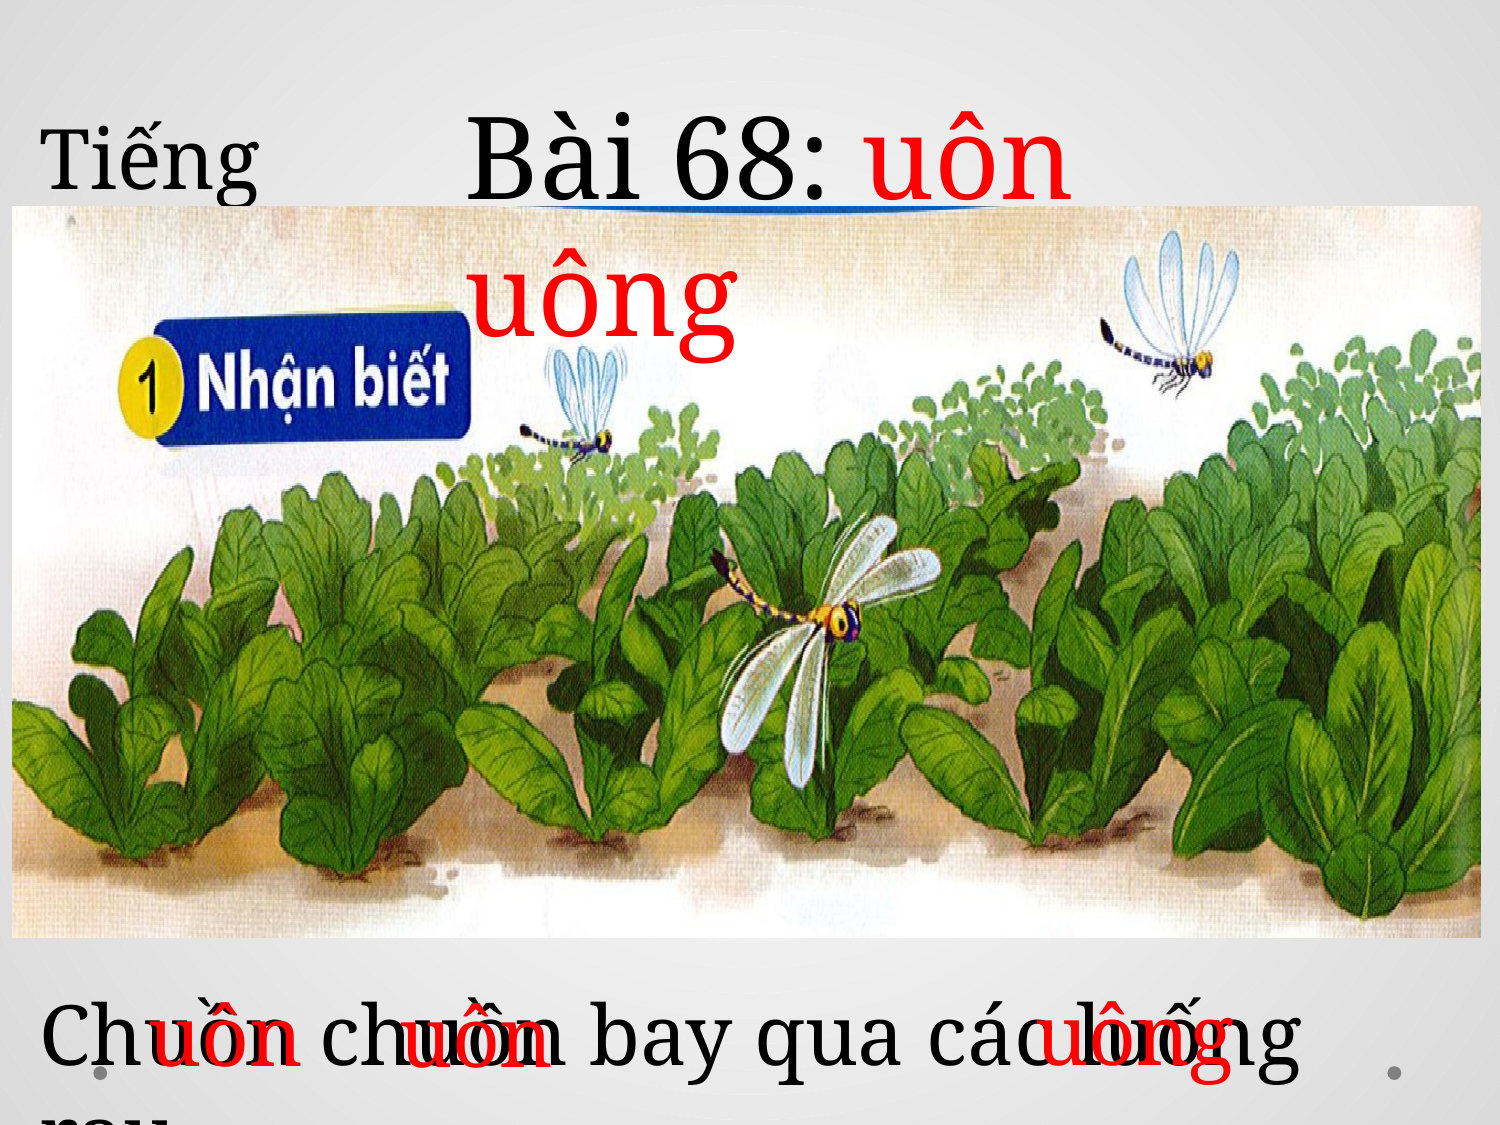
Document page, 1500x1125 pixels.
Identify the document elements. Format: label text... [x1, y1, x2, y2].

text_box uôn [133, 975, 322, 1091]
text_box Tiếng Việt: [24, 99, 450, 204]
text_box uông [1020, 974, 1259, 1090]
text_box Bài 68: uôn uông [450, 77, 1463, 204]
text_box Chuồn chuồn bay qua các luống rau. [24, 974, 1475, 1125]
picture [12, 205, 1482, 938]
text_box uôn [384, 976, 572, 1092]
